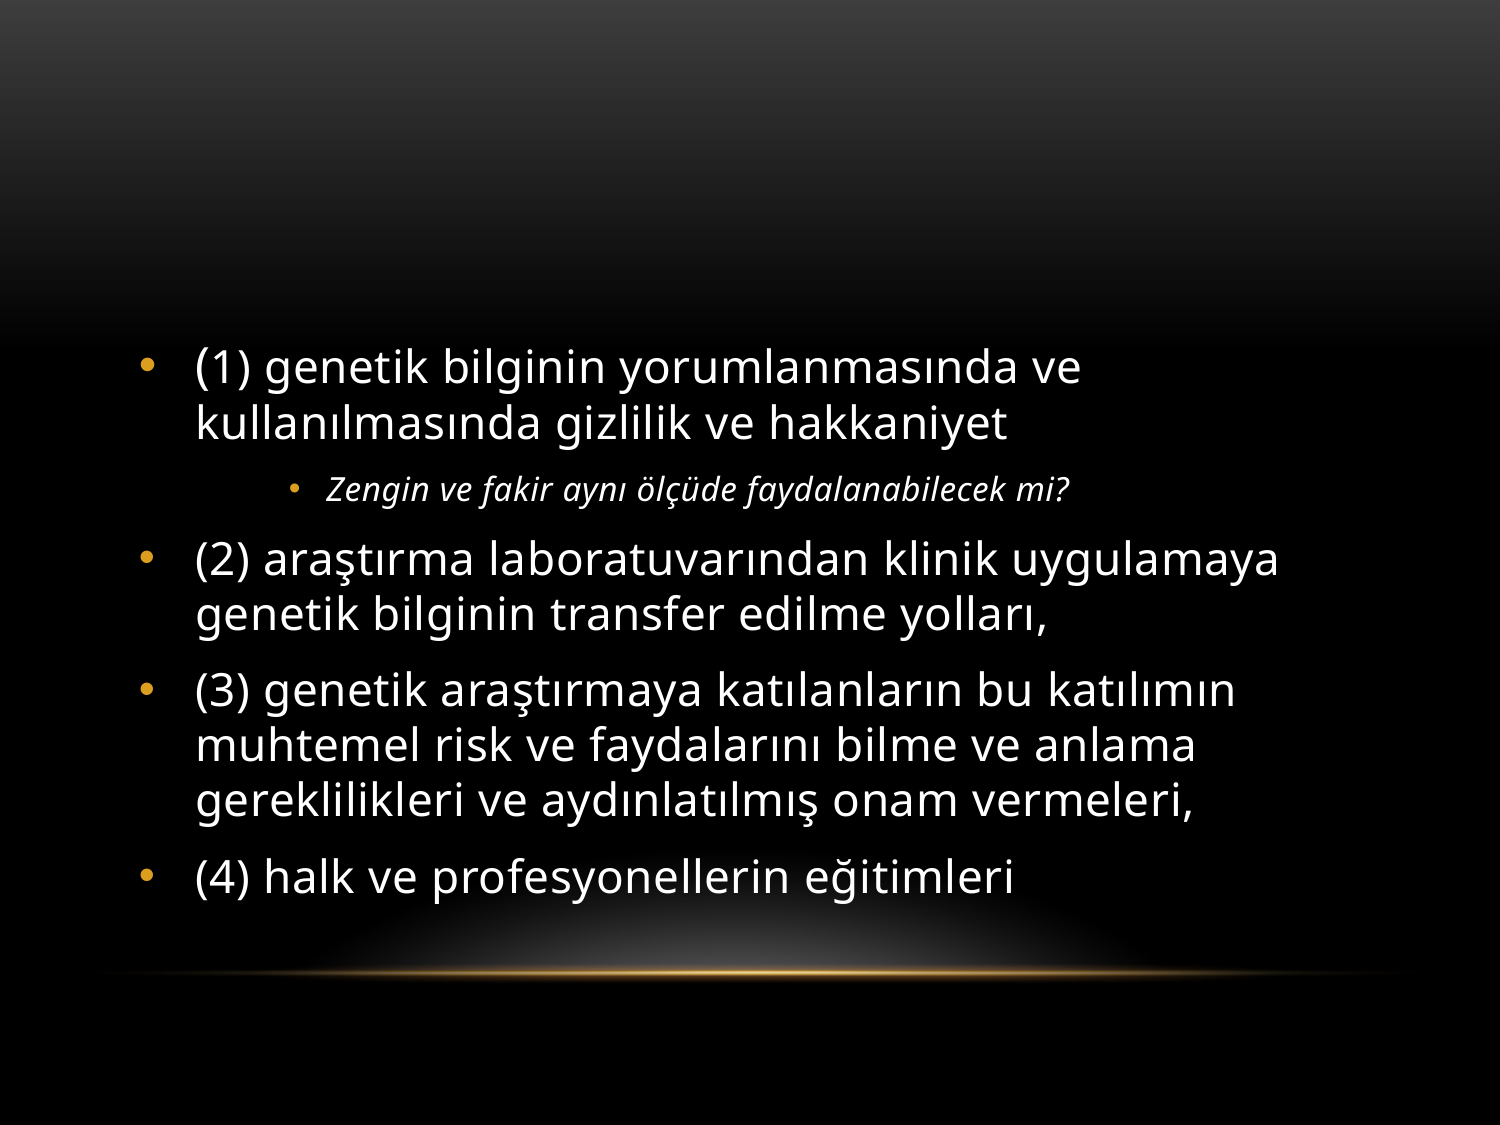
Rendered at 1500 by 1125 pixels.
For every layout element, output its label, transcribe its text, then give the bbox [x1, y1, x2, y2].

list (1) genetik bilginin yorumlanmasında ve kullanılmasında gizlilik ve hakkaniyet Zengin ve fakir aynı ölçüde faydalanabilecek mi? (2) araştırma laboratuvarından klinik uygulamaya genetik bilginin transfer edilme yolları, (3) genetik araştırmaya katılanların bu katılımın muhtemel risk ve faydalarını bilme ve anlama gereklilikleri ve aydınlatılmış onam vermeleri, (4) halk ve profesyonellerin eğitimleri [123, 326, 1400, 988]
picture [0, 0, 1500, 1125]
